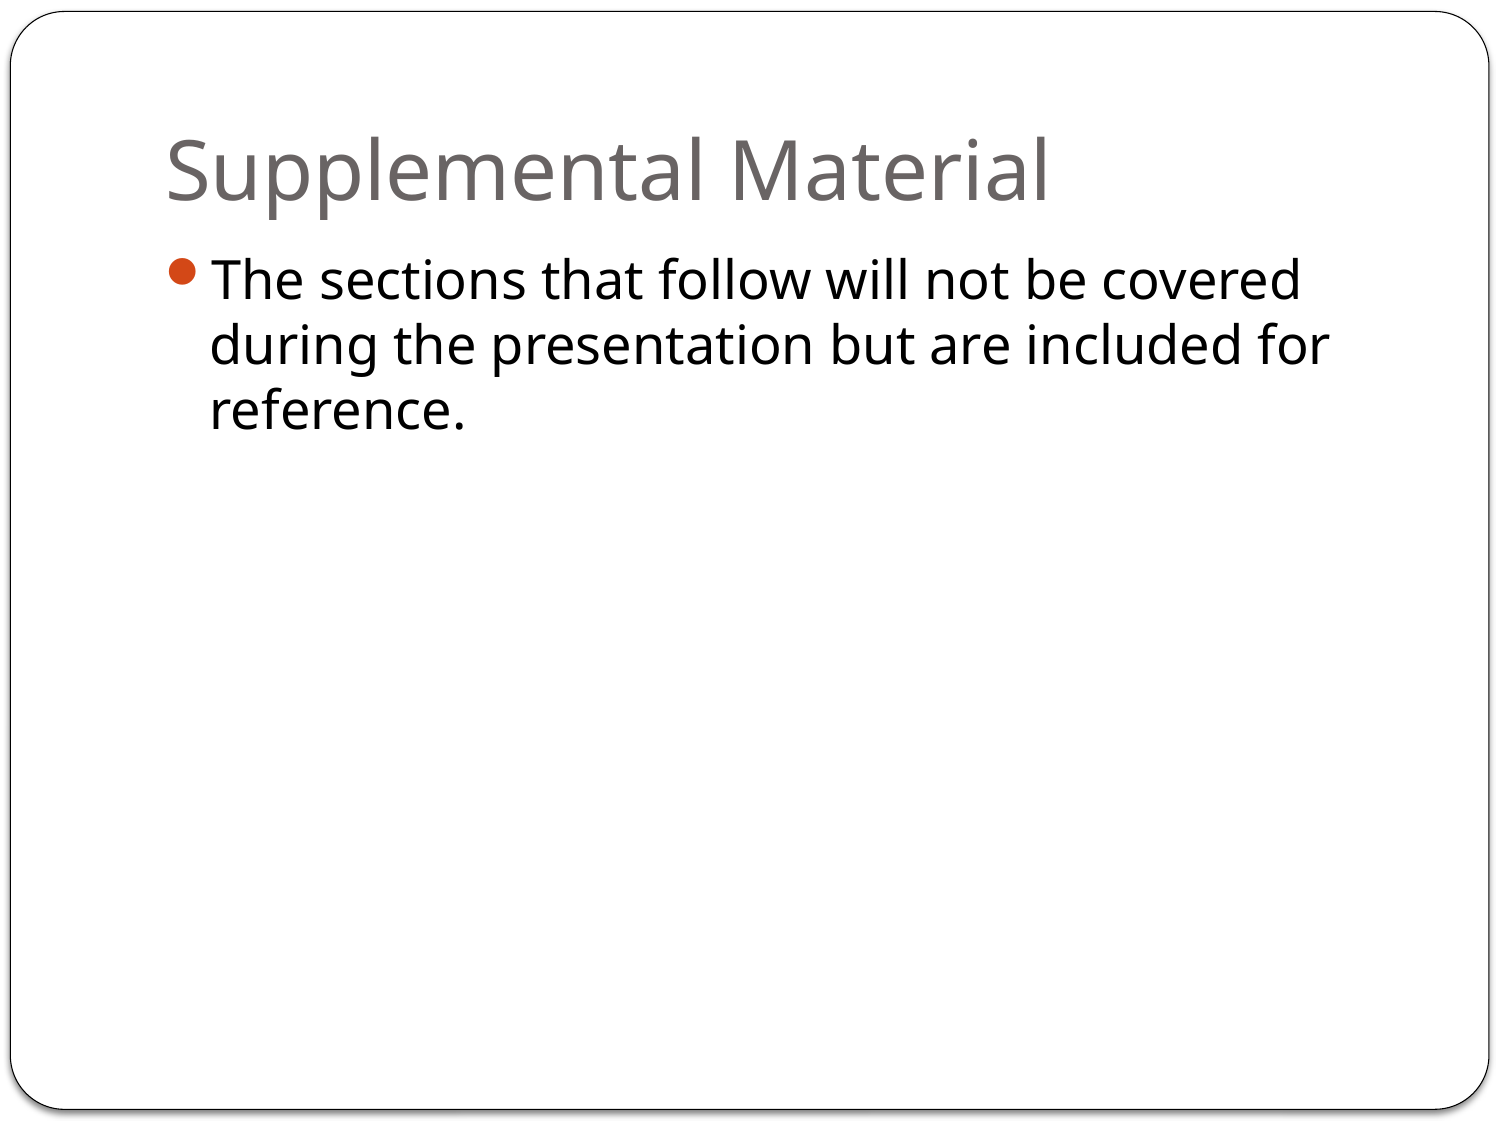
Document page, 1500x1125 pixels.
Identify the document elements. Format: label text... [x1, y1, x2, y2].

list The sections that follow will not be covered during the presentation but are included for reference. [149, 237, 1426, 988]
title Supplemental Material [149, 44, 1426, 233]
